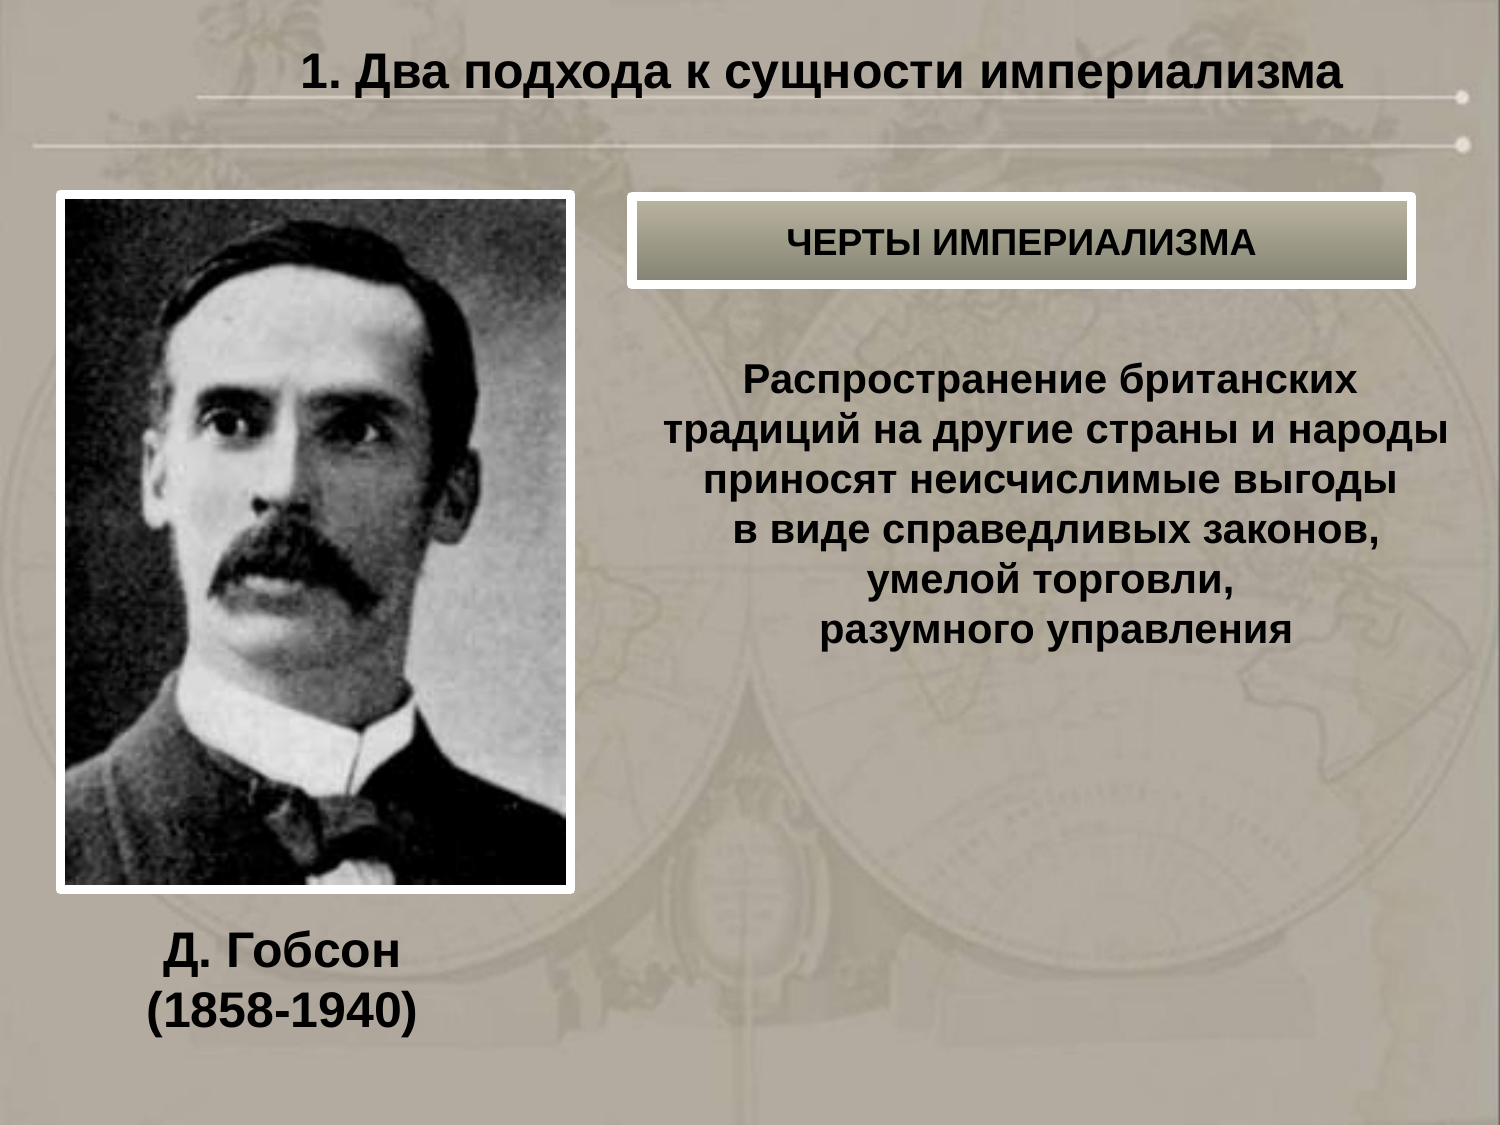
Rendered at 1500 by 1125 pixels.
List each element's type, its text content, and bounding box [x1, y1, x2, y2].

text_box ЧЕРТЫ ИМПЕРИАЛИЗМА [630, 194, 1414, 287]
text_box Распространение британских традиций на другие страны и народы приносят неисчислимые выгоды в виде справедливых законов, умелой торговли, разумного управления [662, 477, 1450, 528]
picture [0, 0, 1500, 1125]
text_box Д. Гобсон (1858-1940) [63, 910, 502, 1046]
text_box 1. Два подхода к сущности империализма [137, 30, 1500, 106]
